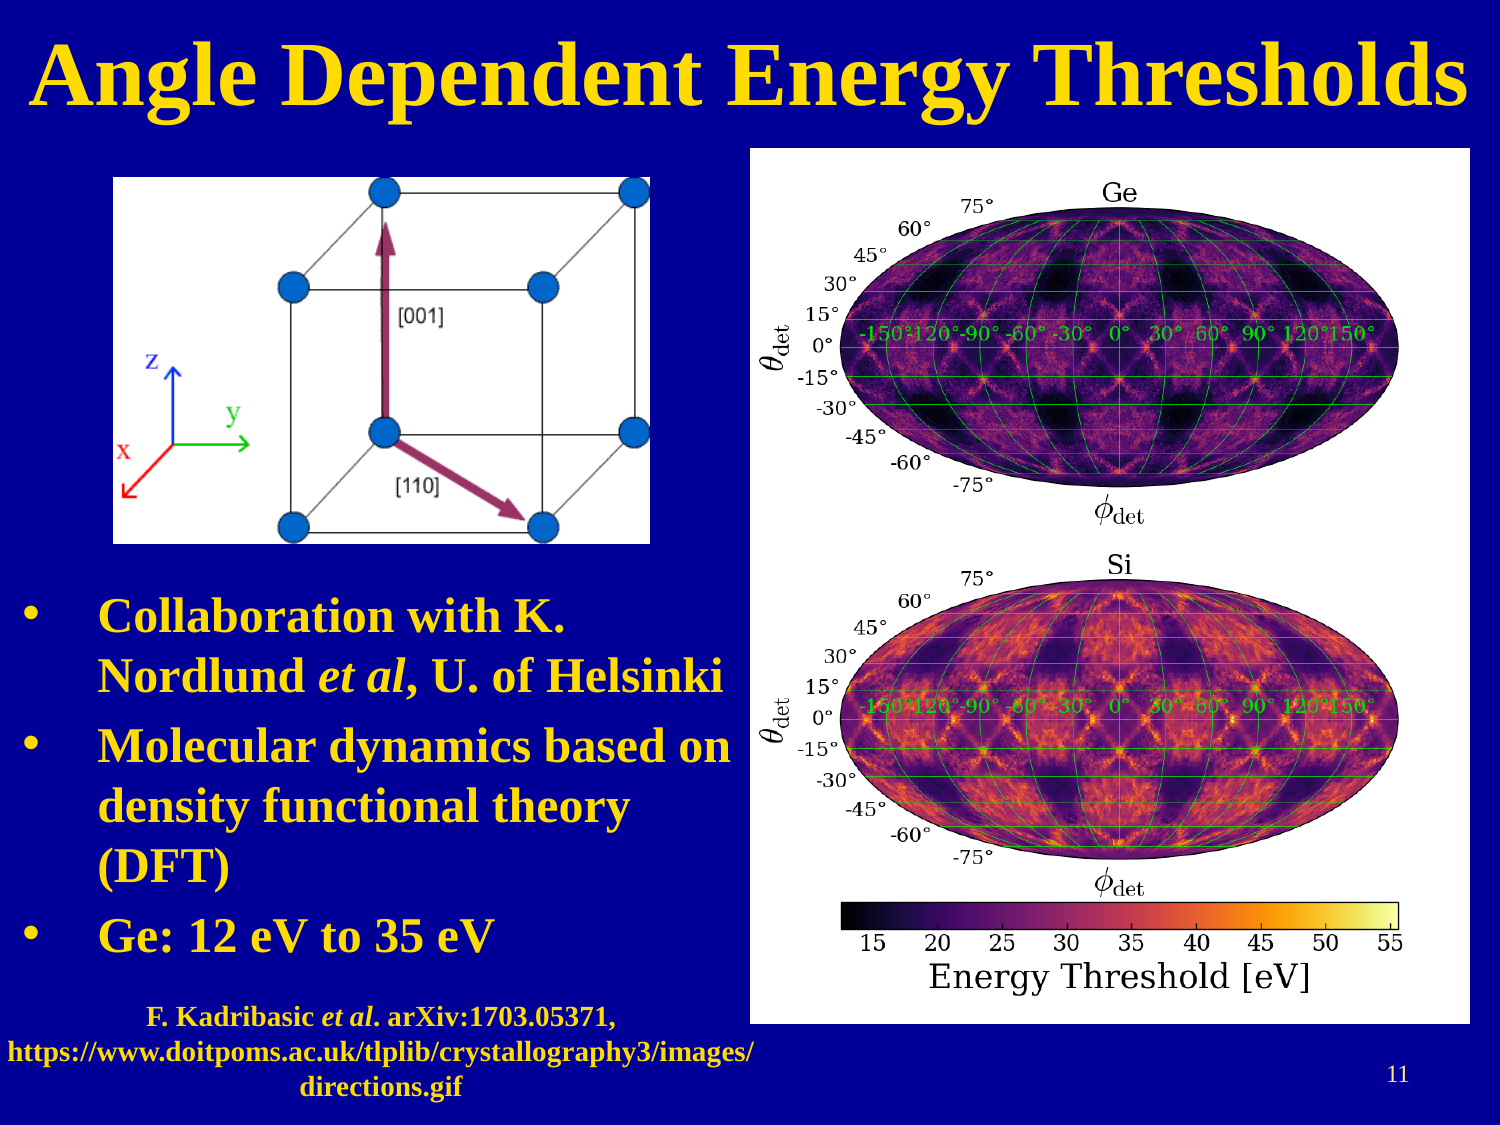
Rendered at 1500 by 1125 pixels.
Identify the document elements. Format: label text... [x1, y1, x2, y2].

picture [749, 148, 1471, 1024]
text_box Angle Dependent Energy Thresholds [0, 0, 1500, 163]
text_box Collaboration with K. Nordlund et al, U. of Helsinki Molecular dynamics based on density functional theory (DFT) Ge: 12 eV to 35 eV [7, 574, 744, 863]
text_box F. Kadribasic et al. arXiv:1703.05371, https://www.doitpoms.ac.uk/tlplib/crystallography3/images/directions.gif [0, 999, 775, 1100]
slide_number 11 [1074, 1042, 1425, 1103]
picture [113, 177, 650, 544]
